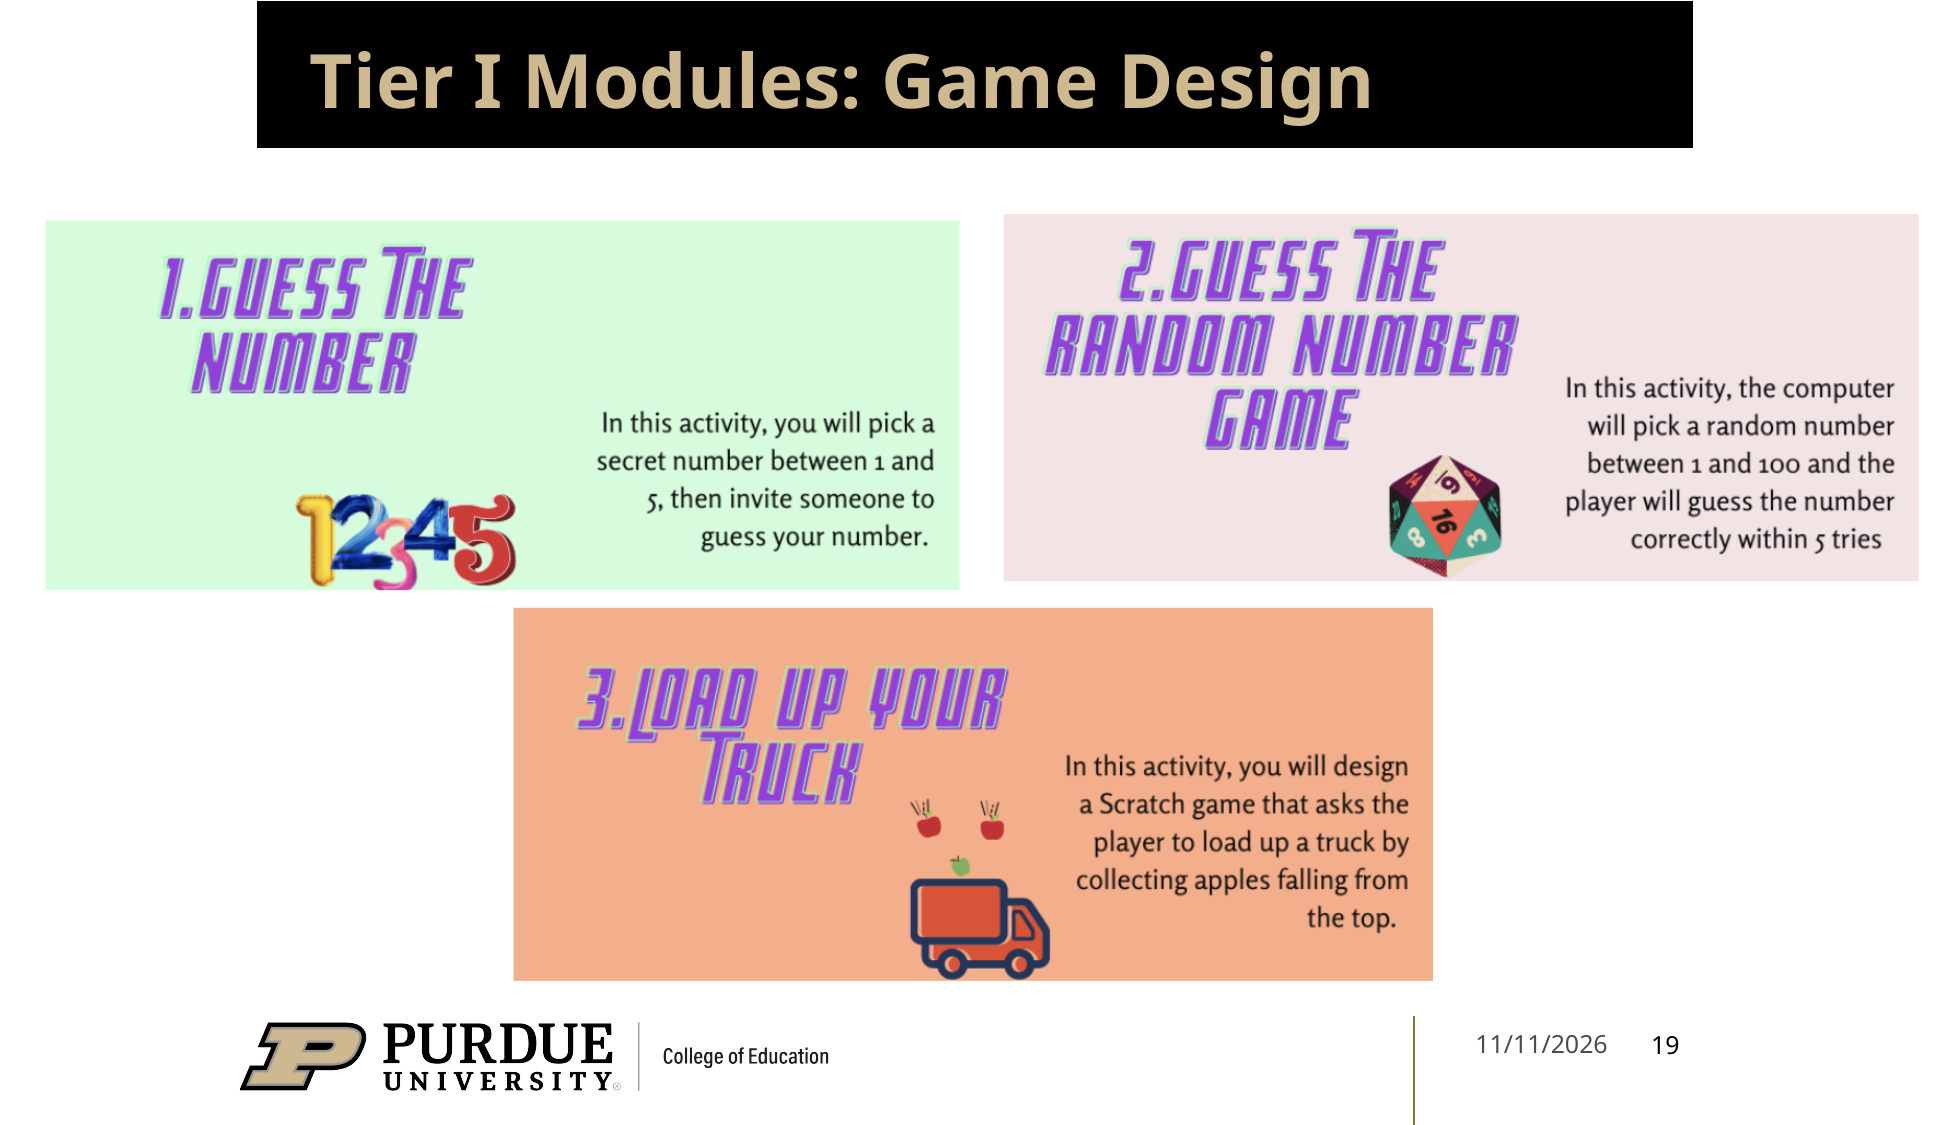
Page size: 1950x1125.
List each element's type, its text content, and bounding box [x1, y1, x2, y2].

picture [507, 602, 1441, 993]
picture [39, 214, 975, 595]
title Tier I Modules: Game Design [307, 40, 1643, 128]
slide_number 19 [1636, 1016, 1695, 1077]
text_box [338, 338, 1677, 840]
picture [239, 1019, 949, 1095]
picture [997, 214, 1931, 595]
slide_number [1461, 1019, 1608, 1073]
